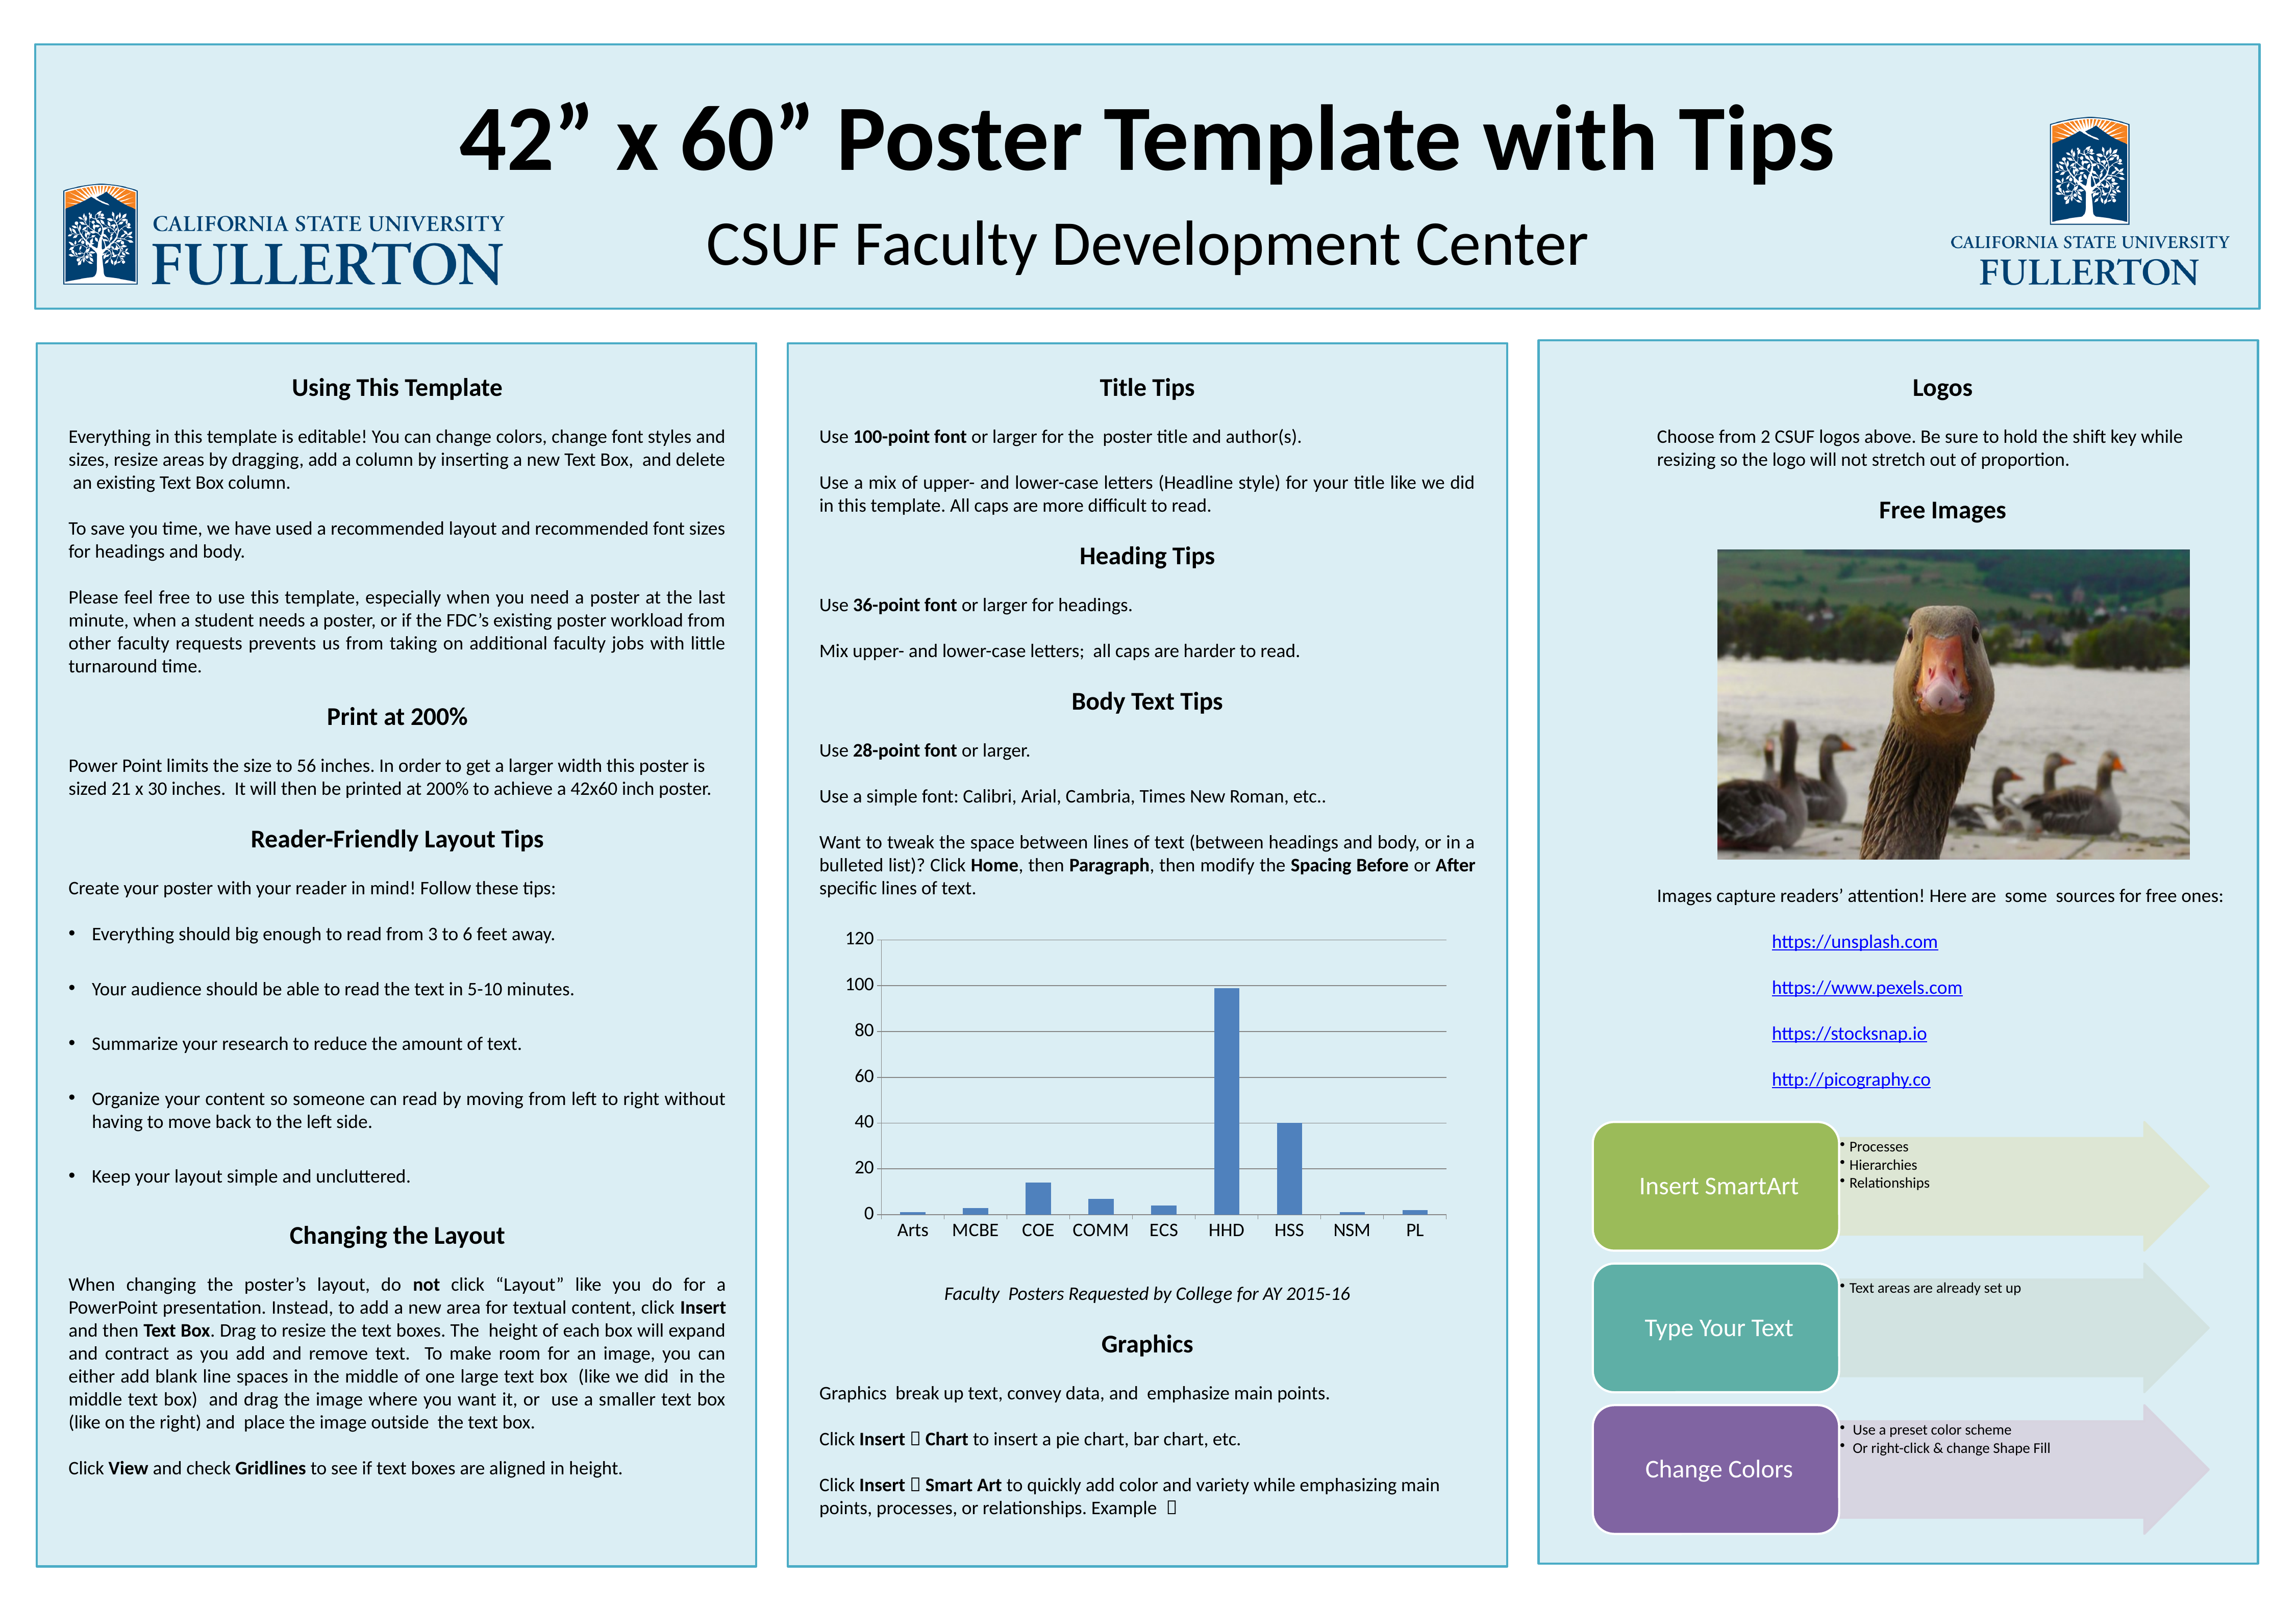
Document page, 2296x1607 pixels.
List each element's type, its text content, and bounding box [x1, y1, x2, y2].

text_box [36, 342, 757, 1568]
text_box [34, 43, 2261, 310]
text_box [787, 342, 1508, 1568]
picture [1717, 549, 2190, 860]
picture [63, 183, 505, 286]
text_box Logos Choose from 2 CSUF logos above. Be sure to hold the shift key while resizing so the logo will not stretch out of proportion. Free Images Images capture readers’ attention! Here are some sources for free ones: https://unsplash.com https://www.pexels.com https://stocksnap.io http://picography.co [1653, 368, 2233, 1092]
text_box Using This Template Everything in this template is editable! You can change colors, change font styles and sizes, resize areas by dragging, add a column by inserting a new Text Box, and delete an existing Text Box column. To save you time, we have used a recommended layout and recommended font sizes for headings and body. Please feel free to use this template, especially when you need a poster at the last minute, when a student needs a poster, or if the FDC’s existing poster workload from other faculty requests prevents us from taking on additional faculty jobs with little turnaround time. Print at 200% Power Point limits the size to 56 inches. In order to get a larger width this poster is sized 21 x 30 inches. It will then be printed at 200% to achieve a 42x60 inch poster. Reader-Friendly Layout Tips Create your poster with your reader in mind! Follow these tips: Everything should big enough to read from 3 to 6 feet away. Your audience should be able to read the text in 5-10 minutes. Summarize your research to reduce the amount of text. Organize your content so someone can read by moving from left to right without having to move back to the left side. Keep your layout simple and uncluttered. Changing the Layout When changing the poster’s layout, do not click “Layout” like you do for a PowerPoint presentation. Instead, to add a new area for textual content, click Insert and then Text Box. Drag to resize the text boxes. The height of each box will expand and contract as you add and remove text. To make room for an image, you can either add blank line spaces in the middle of one large text box (like we did in the middle text box) and drag the image where you want it, or use a smaller text box (like on the right) and place the image outside the text box. Click View and check Gridlines to see if text boxes are aligned in height. [64, 368, 731, 1481]
text_box 42” x 60” Poster Template with Tips CSUF Faculty Development Center [104, 74, 2192, 280]
text_box [1537, 339, 2259, 1565]
chart [832, 923, 1459, 1248]
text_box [1592, 1121, 2209, 1534]
text_box Title Tips Use 100-point font or larger for the poster title and author(s). Use a mix of upper- and lower-case letters (Headline style) for your title like we did in this template. All caps are more difficult to read. Heading Tips Use 36-point font or larger for headings. Mix upper- and lower-case letters; all caps are harder to read. Body Text Tips Use 28-point font or larger. Use a simple font: Calibri, Arial, Cambria, Times New Roman, etc.. Want to tweak the space between lines of text (between headings and body, or in a bulleted list)? Click Home, then Paragraph, then modify the Spacing Before or After specific lines of text. Faculty Posters Requested by College for AY 2015-16 Graphics Graphics break up text, convey data, and emphasize main points. Click Insert  Chart to insert a pie chart, bar chart, etc. Click Insert  Smart Art to quickly add color and variety while emphasizing main points, processes, or relationships. Example  [815, 368, 1480, 1521]
picture [1951, 116, 2230, 286]
